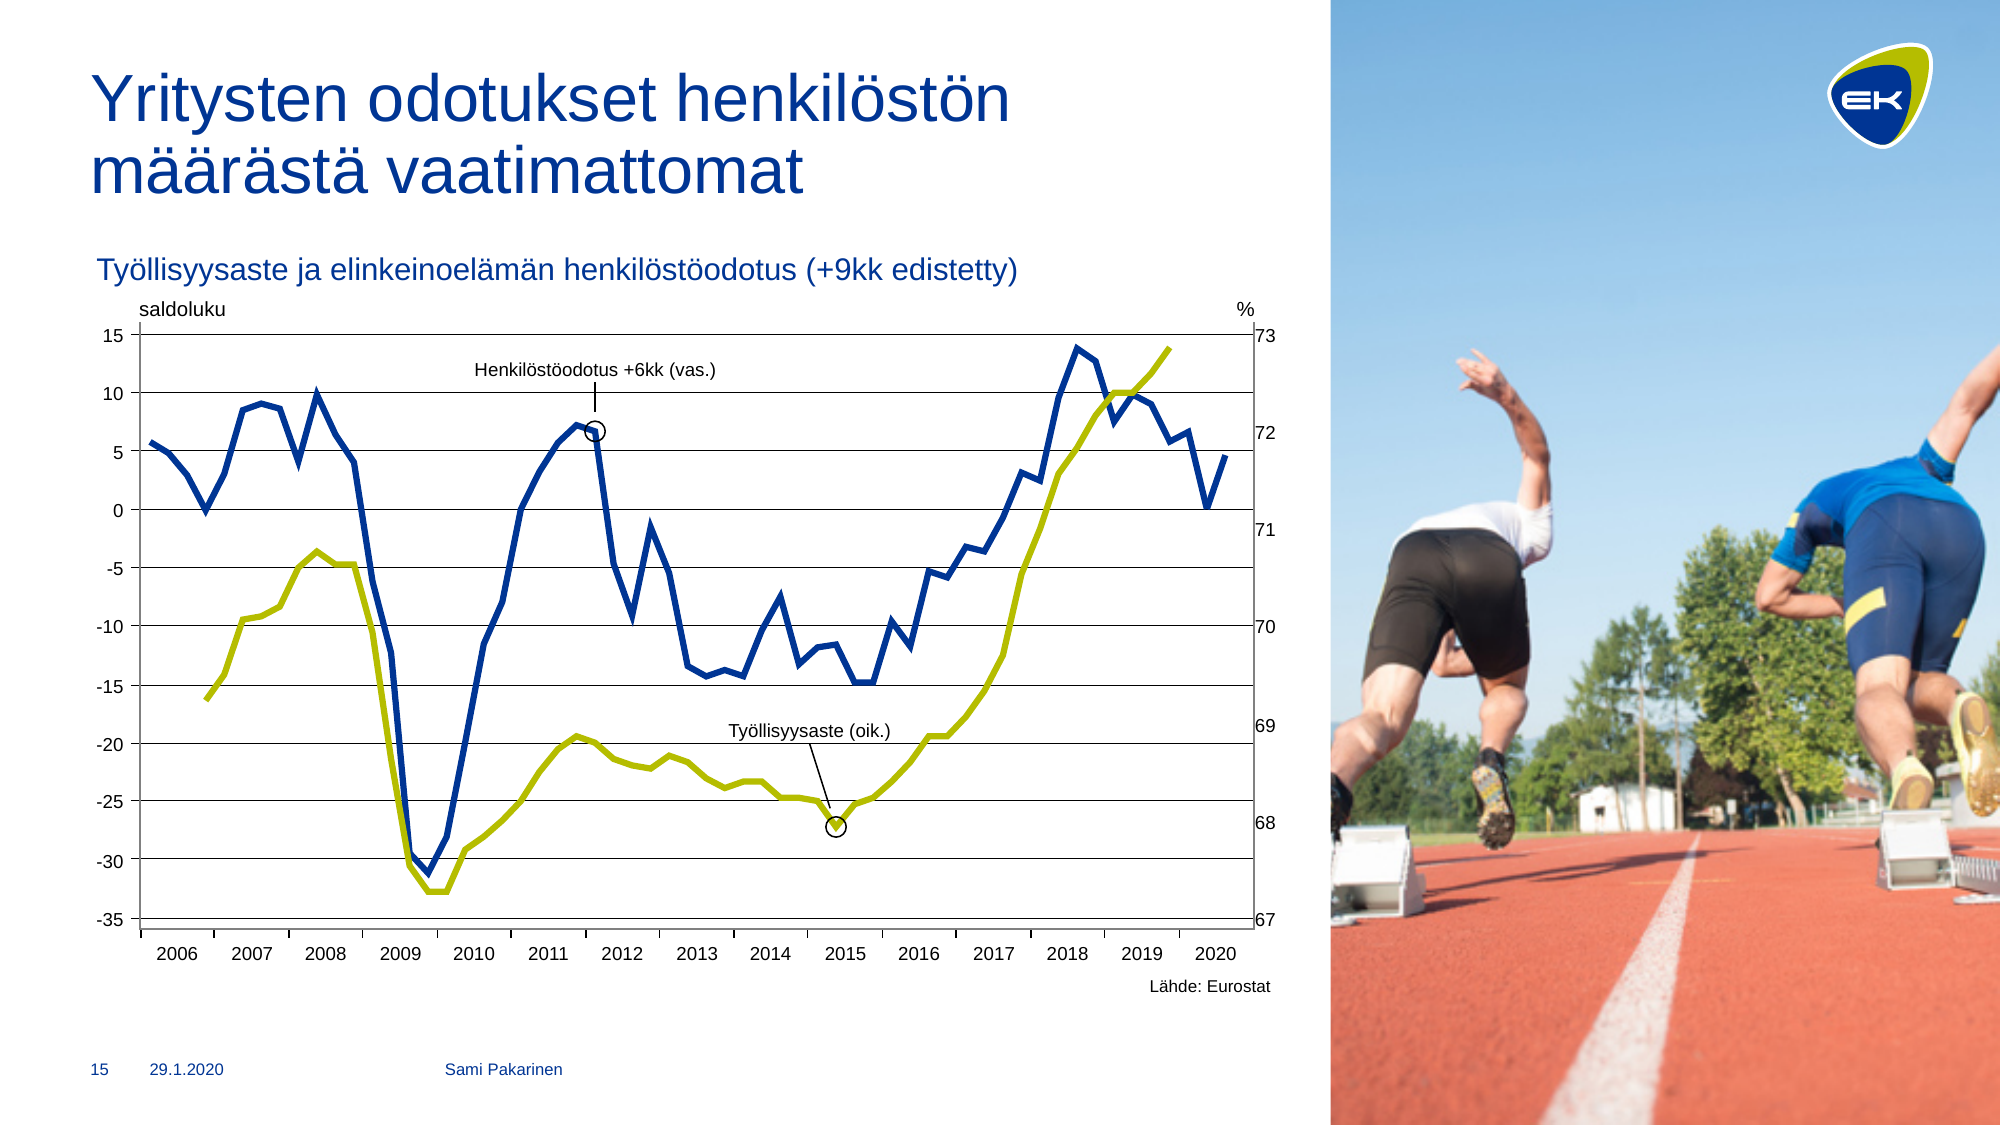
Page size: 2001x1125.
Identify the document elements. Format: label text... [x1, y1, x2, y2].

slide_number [150, 1058, 444, 1083]
title Yritysten odotukset henkilöstön määrästä vaatimattomat [90, 42, 1284, 209]
slide_number 15 [90, 1058, 150, 1083]
picture [1330, 0, 2000, 1125]
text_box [88, 240, 1284, 1008]
footer Sami Pakarinen [444, 1058, 1284, 1083]
